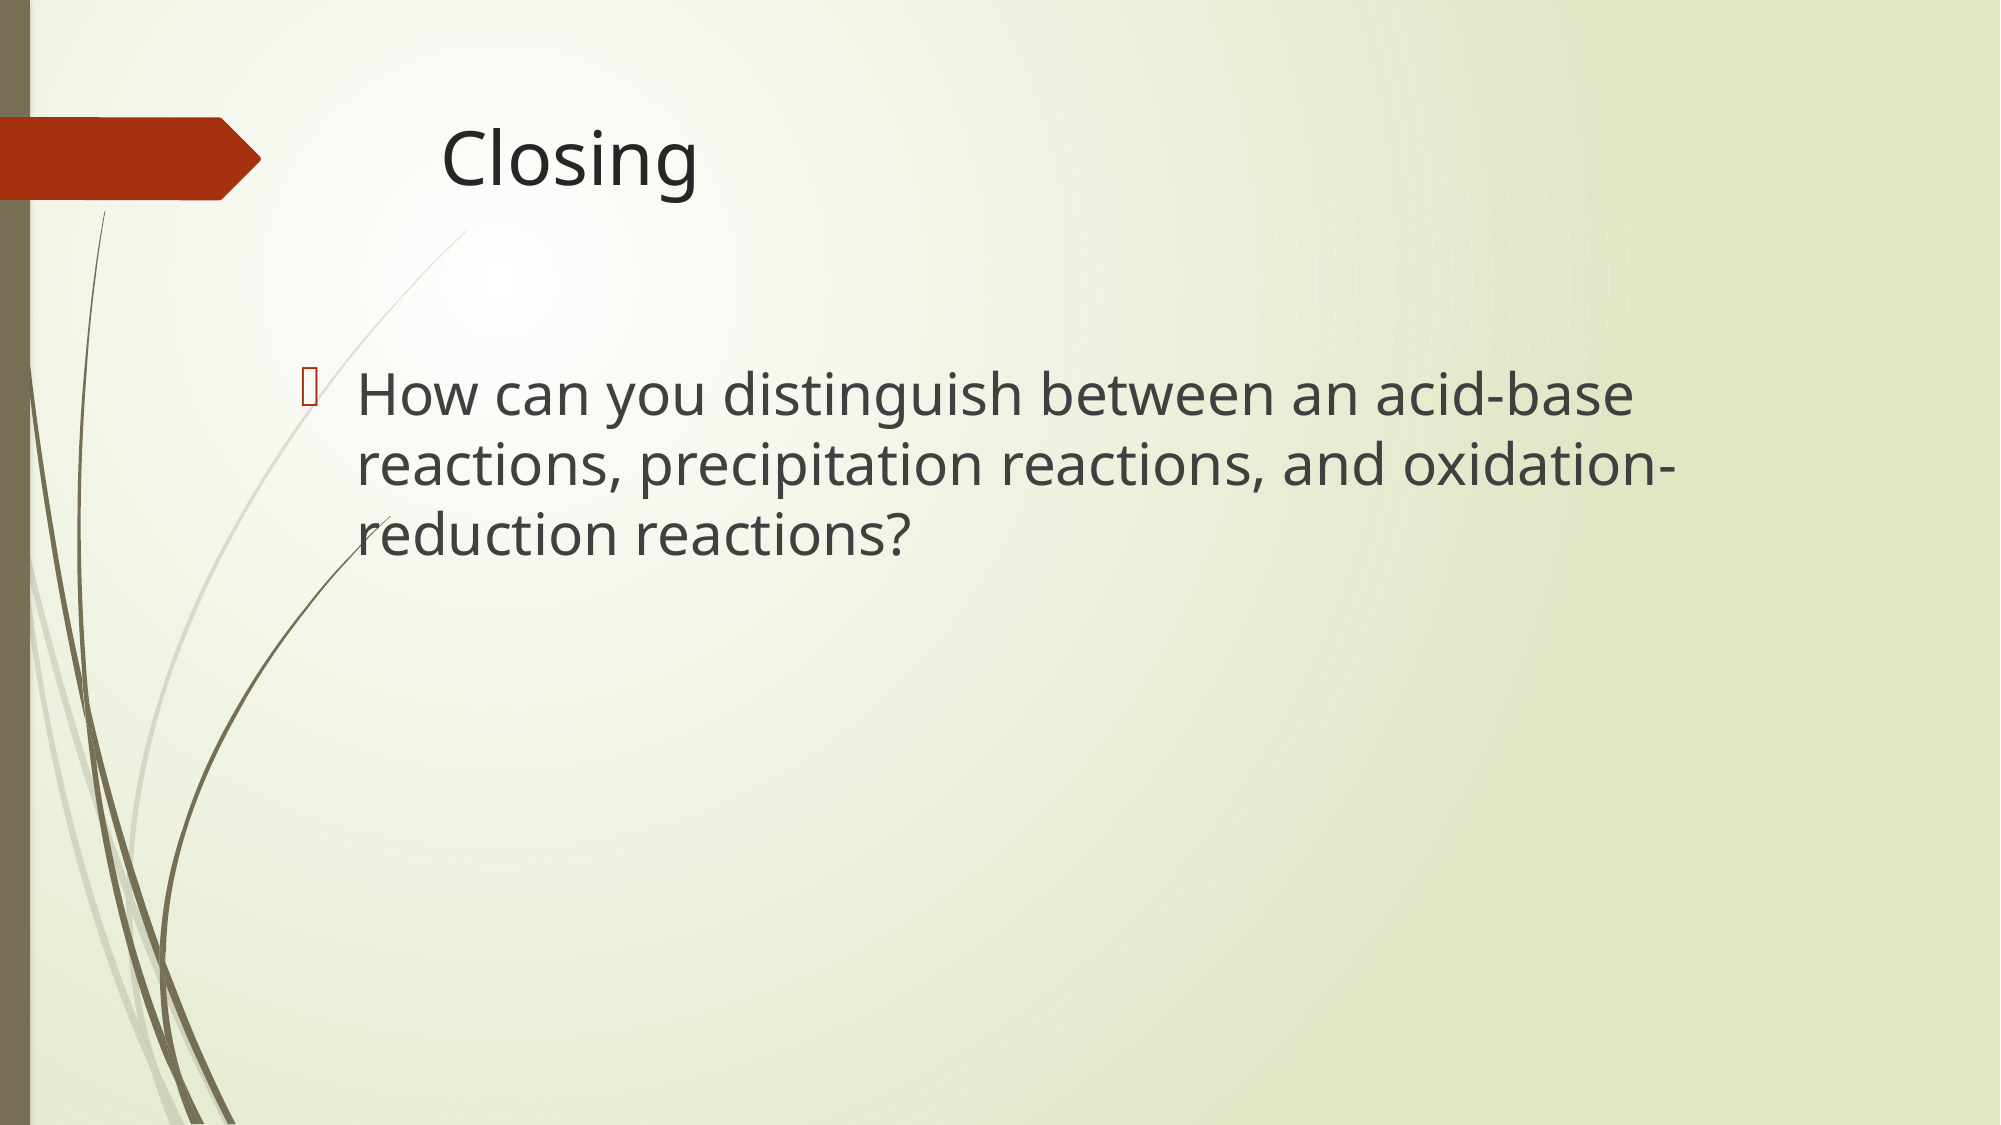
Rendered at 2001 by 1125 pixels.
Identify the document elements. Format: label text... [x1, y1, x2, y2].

title Closing [425, 102, 1888, 313]
list How can you distinguish between an acid-base reactions, precipitation reactions, and oxidation-reduction reactions? [285, 350, 1888, 970]
